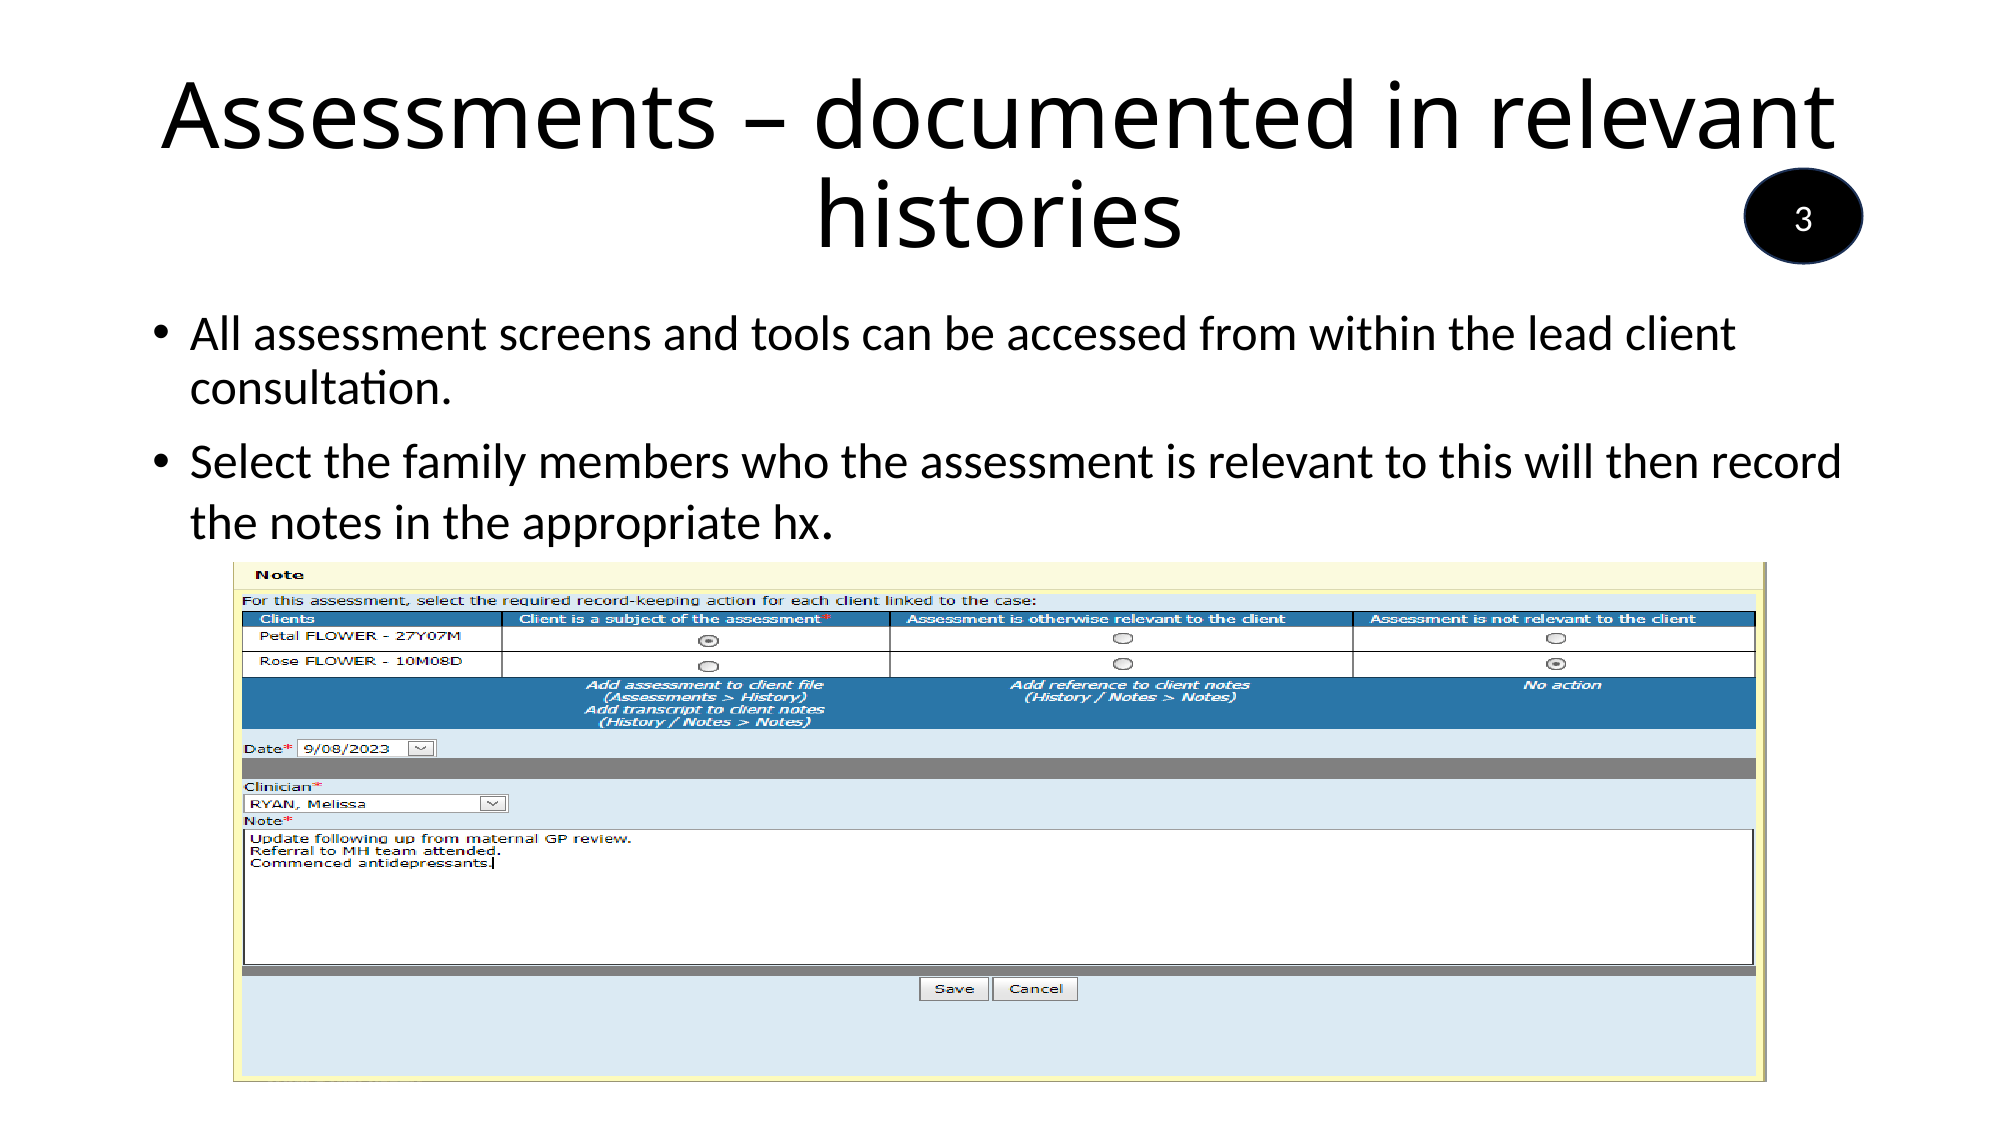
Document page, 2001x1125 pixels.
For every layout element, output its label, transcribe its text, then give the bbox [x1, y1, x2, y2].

picture [233, 562, 1767, 1082]
title Assessments – documented in relevant histories [137, 59, 1863, 278]
text_box 3 [1743, 167, 1864, 265]
list All assessment screens and tools can be accessed from within the lead client consultation. Select the family members who the assessment is relevant to this will then record the notes in the appropriate hx. [137, 299, 1863, 1014]
